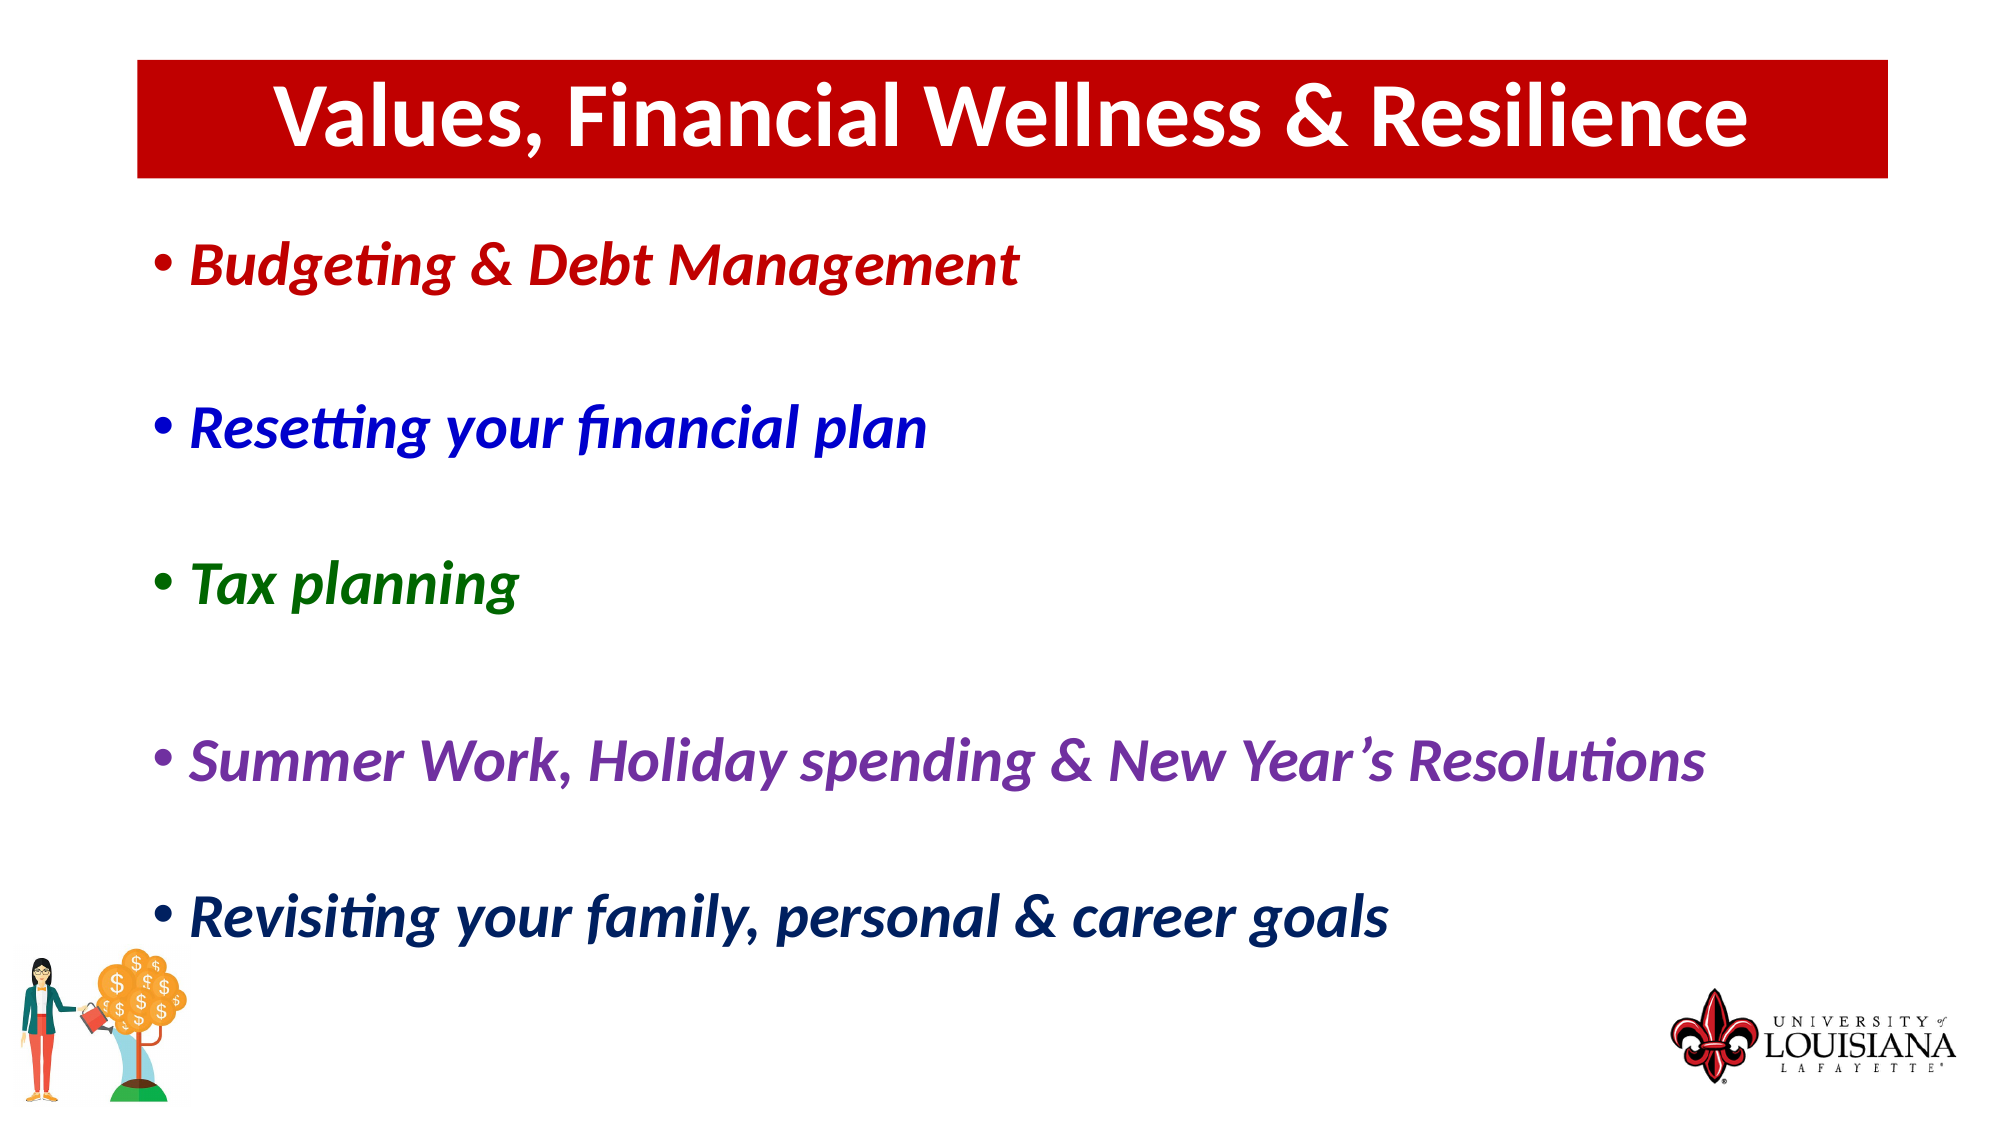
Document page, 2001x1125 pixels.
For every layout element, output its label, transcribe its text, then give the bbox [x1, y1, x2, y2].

text_box Budgeting & Debt Management Resetting your financial plan Tax planning Summer Work, Holiday spending & New Year’s Resolutions Revisiting your family, personal & career goals [137, 224, 1888, 1014]
text_box Values, Financial Wellness & Resilience [137, 59, 1888, 179]
picture [13, 944, 191, 1107]
picture [1657, 977, 1982, 1091]
